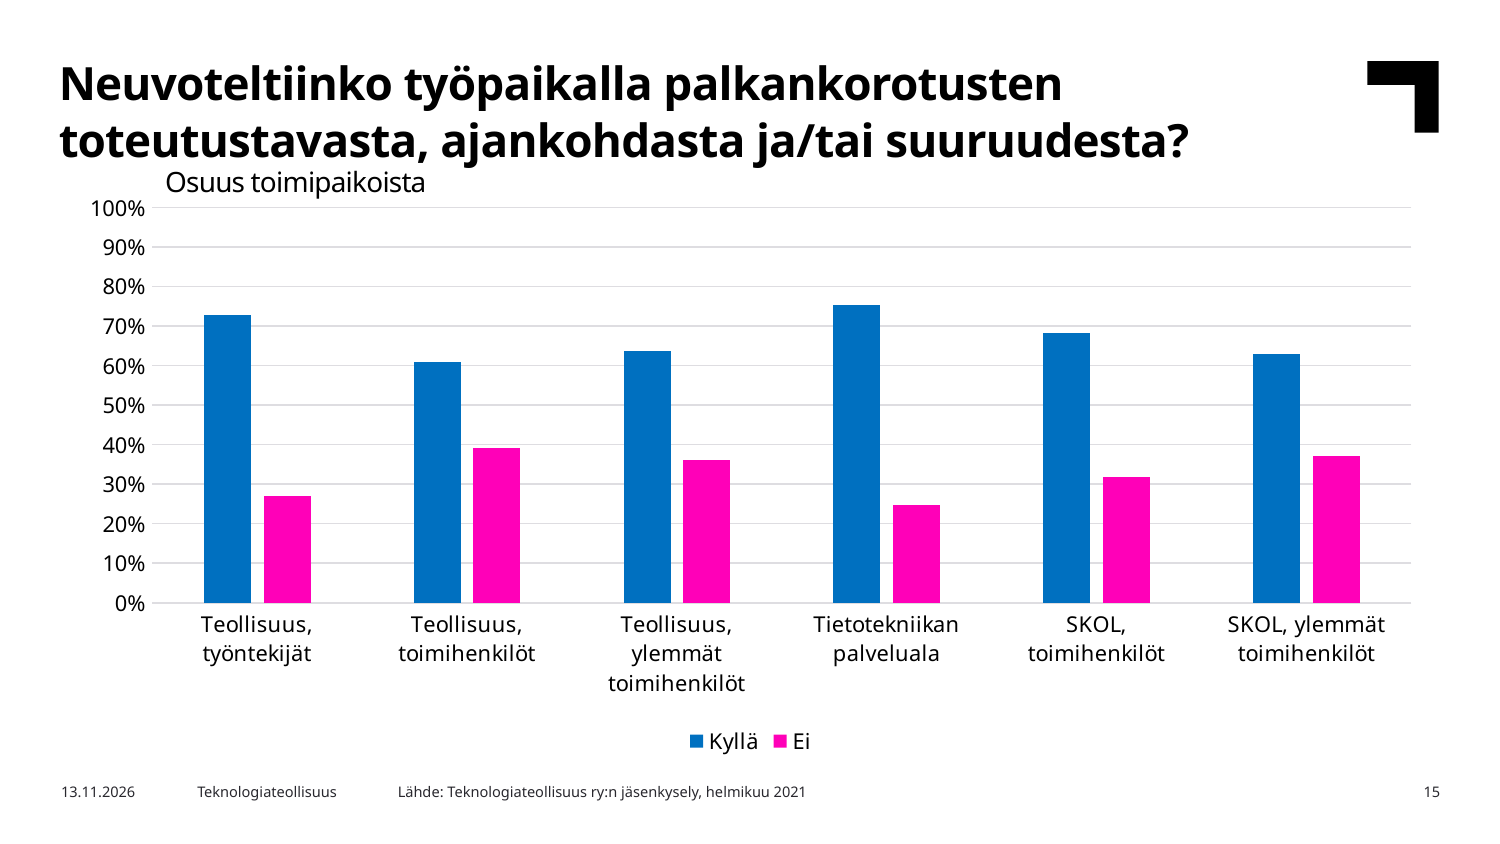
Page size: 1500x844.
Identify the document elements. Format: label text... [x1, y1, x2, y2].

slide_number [46, 775, 182, 803]
slide_number 15 [1313, 775, 1456, 803]
list Neuvoteltiinko työpaikalla palkankorotusten toteutustavasta, ajankohdasta ja/tai suuruudesta? [41, 46, 1388, 153]
chart [62, 180, 1440, 763]
text_box Osuus toimipaikoista [159, 158, 491, 179]
list Lähde: Teknologiateollisuus ry:n jäsenkysely, helmikuu 2021 [382, 775, 939, 803]
footer Teknologiateollisuus [182, 775, 382, 803]
